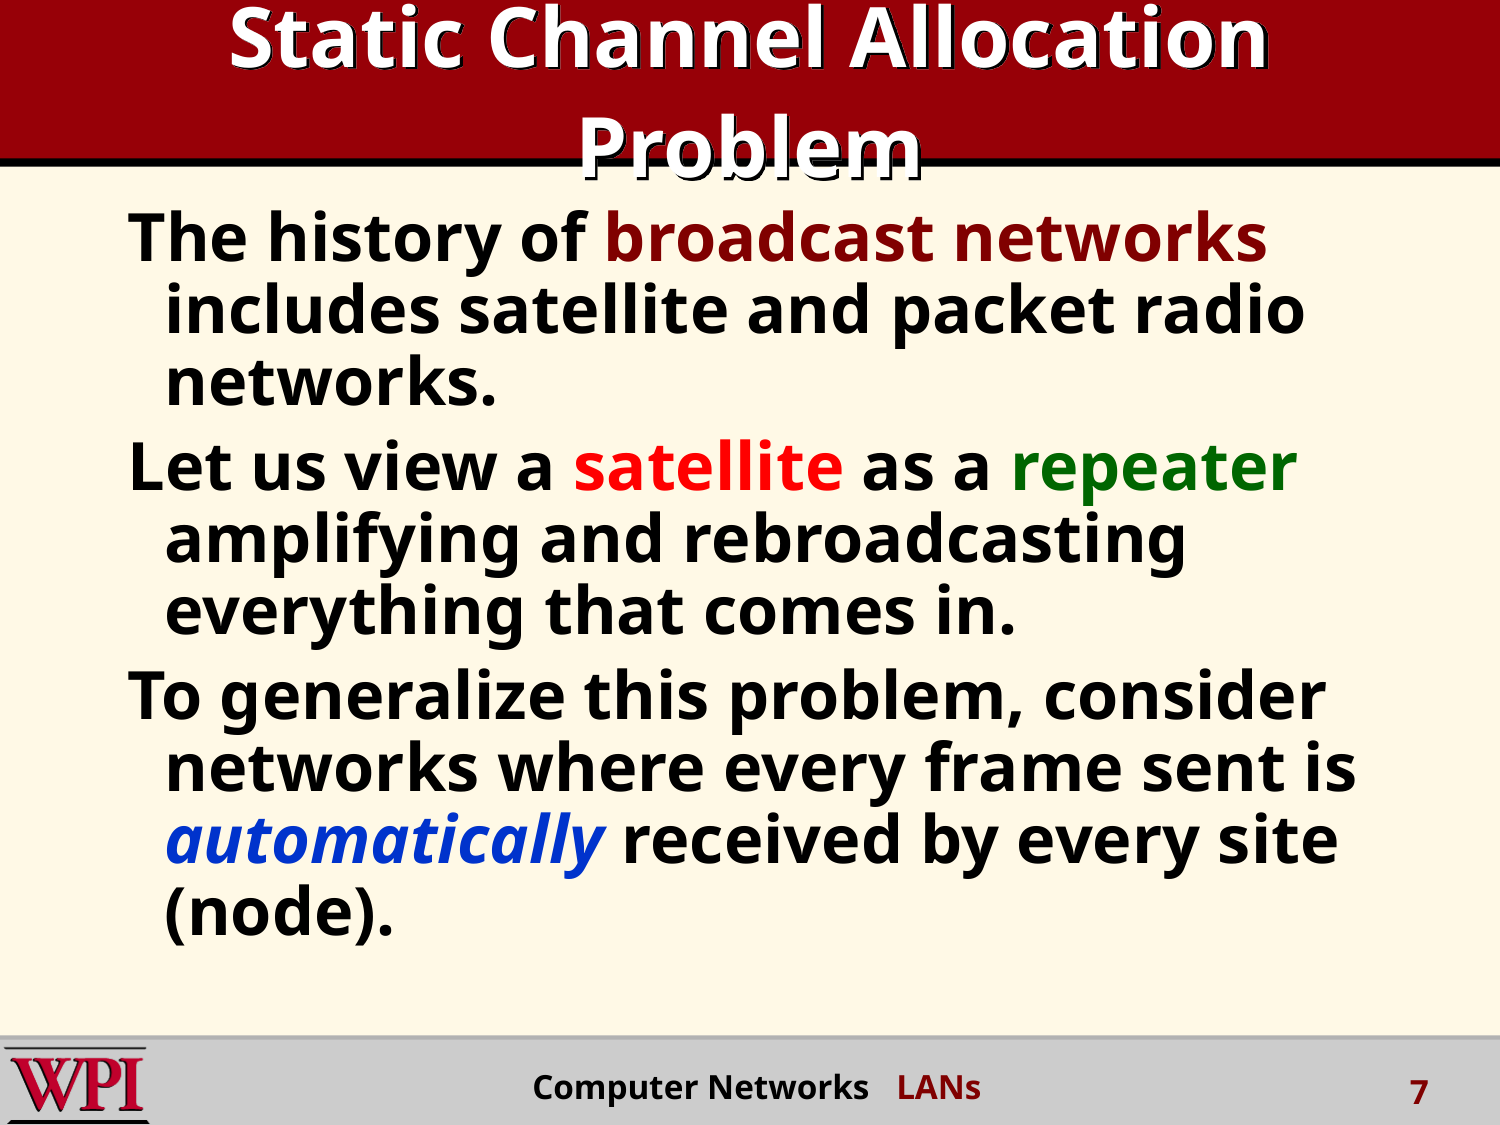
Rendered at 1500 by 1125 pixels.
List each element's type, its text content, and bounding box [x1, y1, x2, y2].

picture [0, 0, 1500, 158]
picture [0, 1040, 1500, 1125]
footer Computer Networks LANs [210, 1058, 1304, 1107]
title Static Channel Allocation Problem [29, 18, 1471, 150]
picture [0, 167, 1500, 1035]
list The history of broadcast networks includes satellite and packet radio networks. Let us view a satellite as a repeater amplifying and rebroadcasting everything that comes in. To generalize this problem, consider networks where every frame sent is automatically received by every site (node). [112, 196, 1388, 872]
slide_number 7 [1344, 1063, 1495, 1102]
